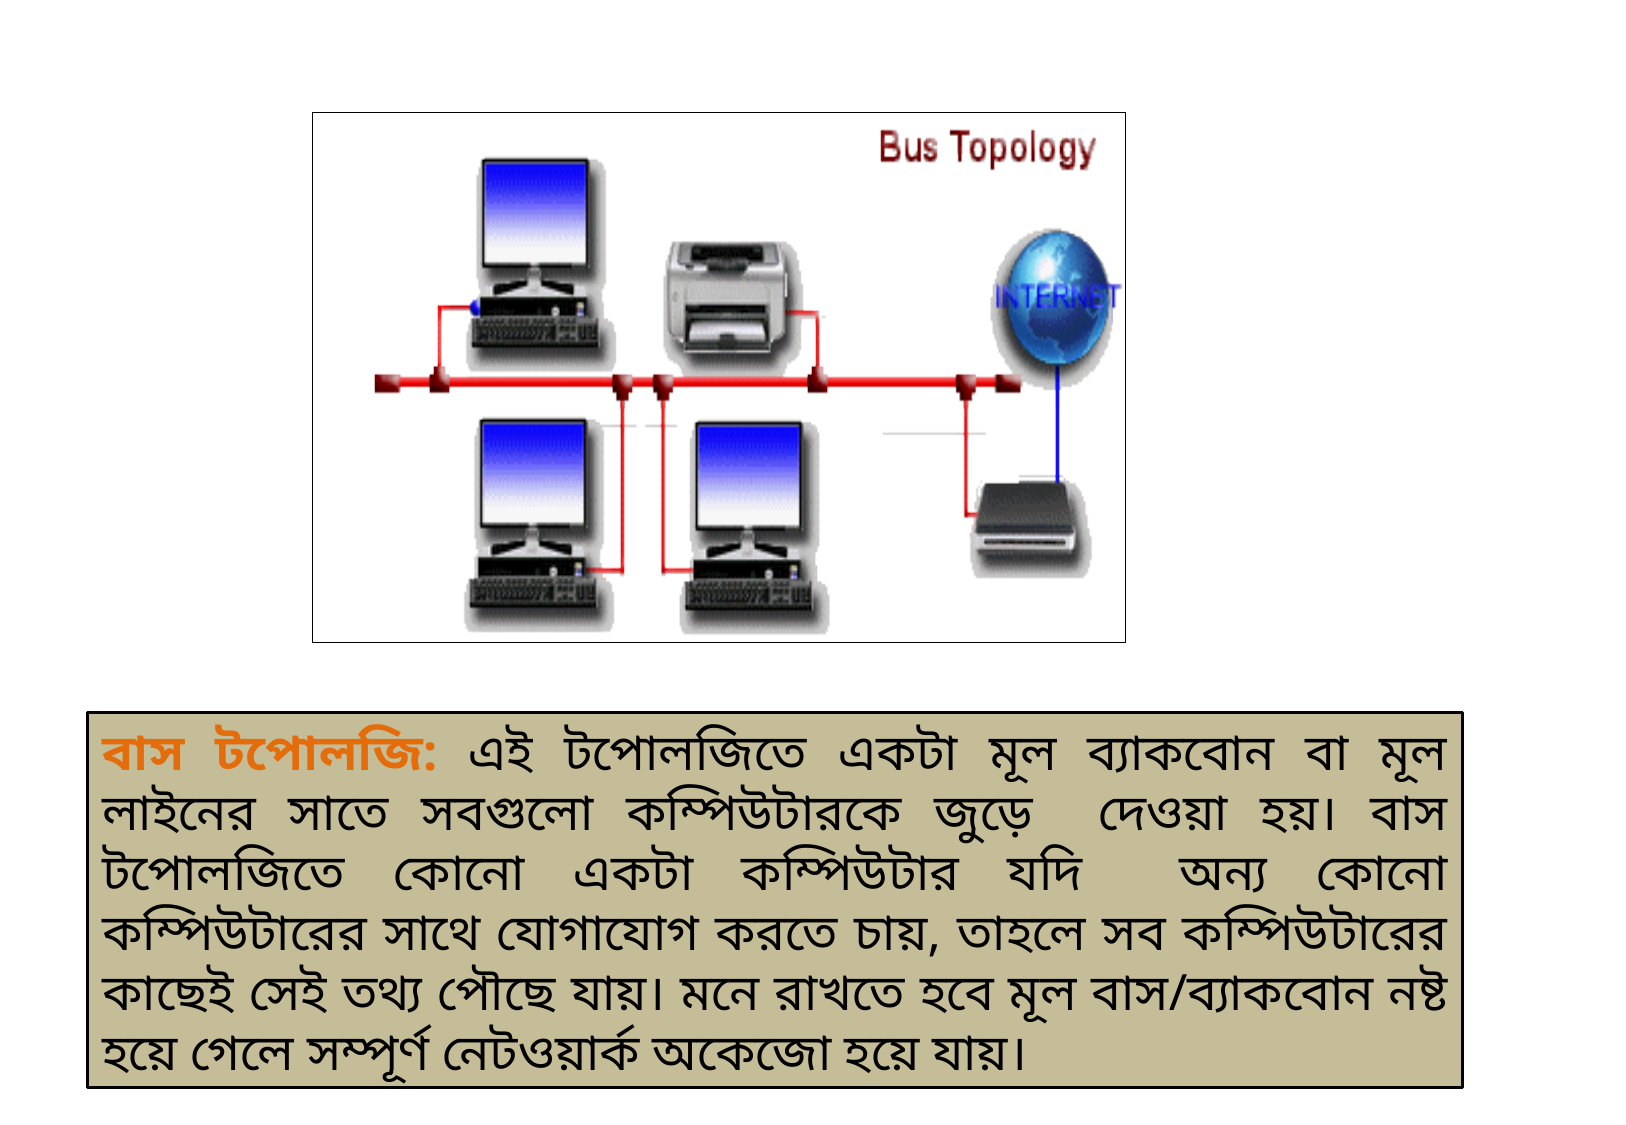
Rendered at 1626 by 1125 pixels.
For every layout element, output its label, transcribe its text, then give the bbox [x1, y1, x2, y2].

text_box বাস টপোলজি: এই টপোলজিতে একটা মূল ব্যাকবোন বা মূল লাইনের সাতে সবগুলো কম্পিউটারকে জুড়ে দেওয়া হয়। বাস টপোলজিতে কোনো একটা কম্পিউটার যদি অন্য কোনো কম্পিউটারের সাথে যোগাযোগ করতে চায়, তাহলে সব কম্পিউটারের কাছেই সেই তথ্য পৌছে যায়। মনে রাখতে হবে মূল বাস/ব্যাকবোন নষ্ট হয়ে গেলে সম্পূর্ণ নেটওয়ার্ক অকেজো হয়ে যায়। [87, 712, 1463, 1088]
picture [312, 112, 1126, 643]
